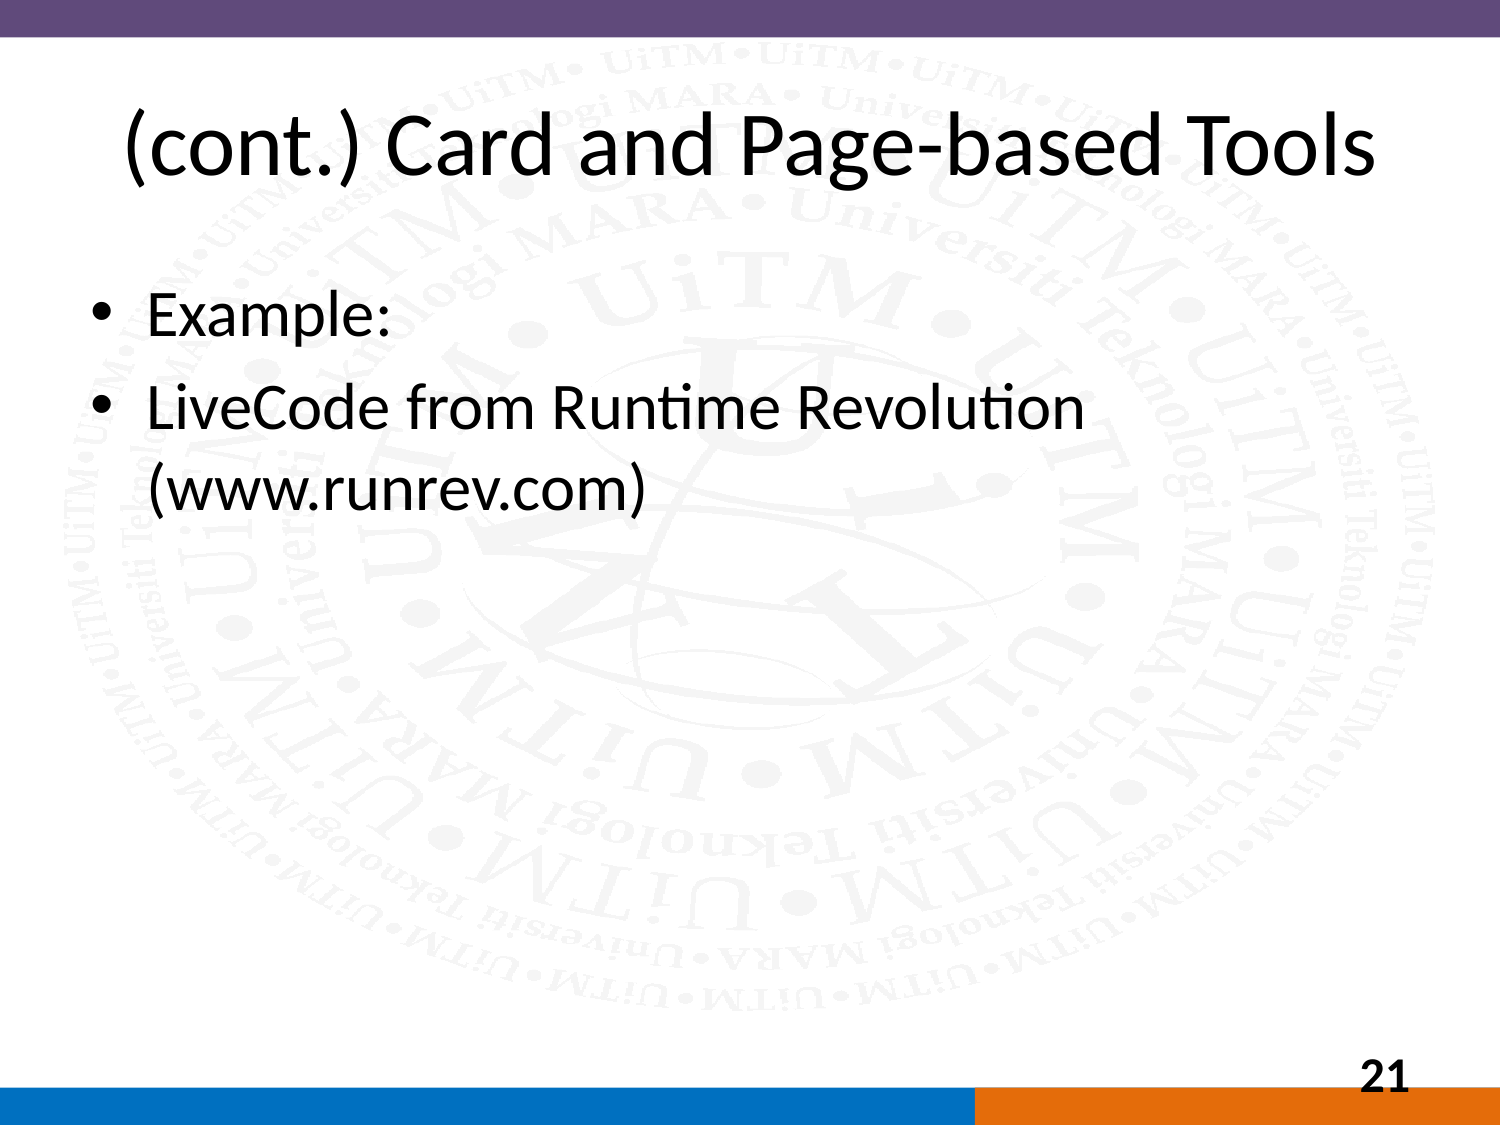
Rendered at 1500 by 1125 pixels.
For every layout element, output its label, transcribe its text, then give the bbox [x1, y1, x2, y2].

list Example: LiveCode from Runtime Revolution (www.runrev.com) [75, 262, 1425, 1005]
slide_number 21 [1074, 1042, 1425, 1103]
title (cont.) Card and Page-based Tools [75, 45, 1425, 233]
